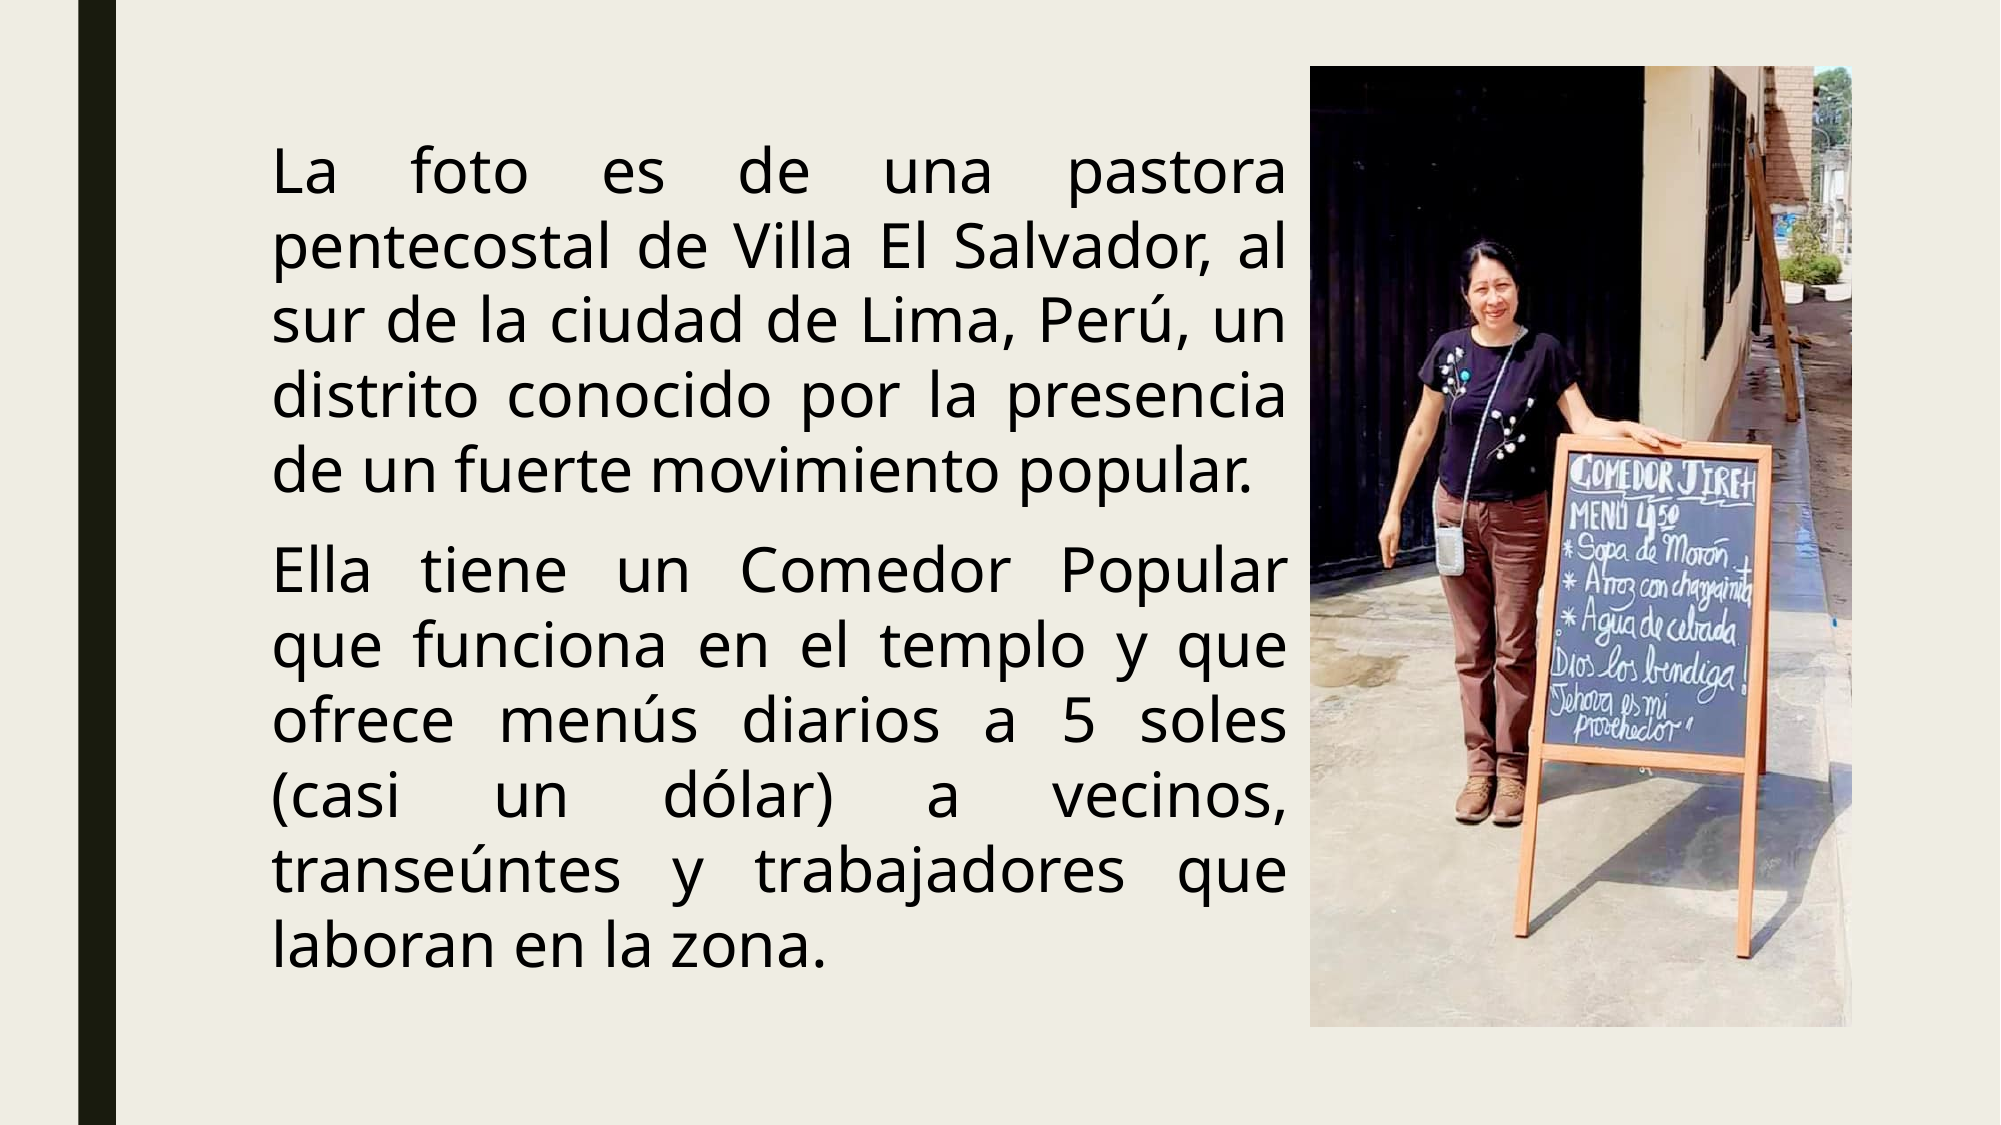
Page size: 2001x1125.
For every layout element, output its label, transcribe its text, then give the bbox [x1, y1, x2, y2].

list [1309, 66, 1852, 1027]
text_box La foto es de una pastora pentecostal de Villa El Salvador, al sur de la ciudad de Lima, Perú, un distrito conocido por la presencia de un fuerte movimiento popular. Ella tiene un Comedor Popular que funciona en el templo y que ofrece menús diarios a 5 soles (casi un dólar) a vecinos, transeúntes y trabajadores que laboran en la zona. [256, 123, 1305, 1033]
